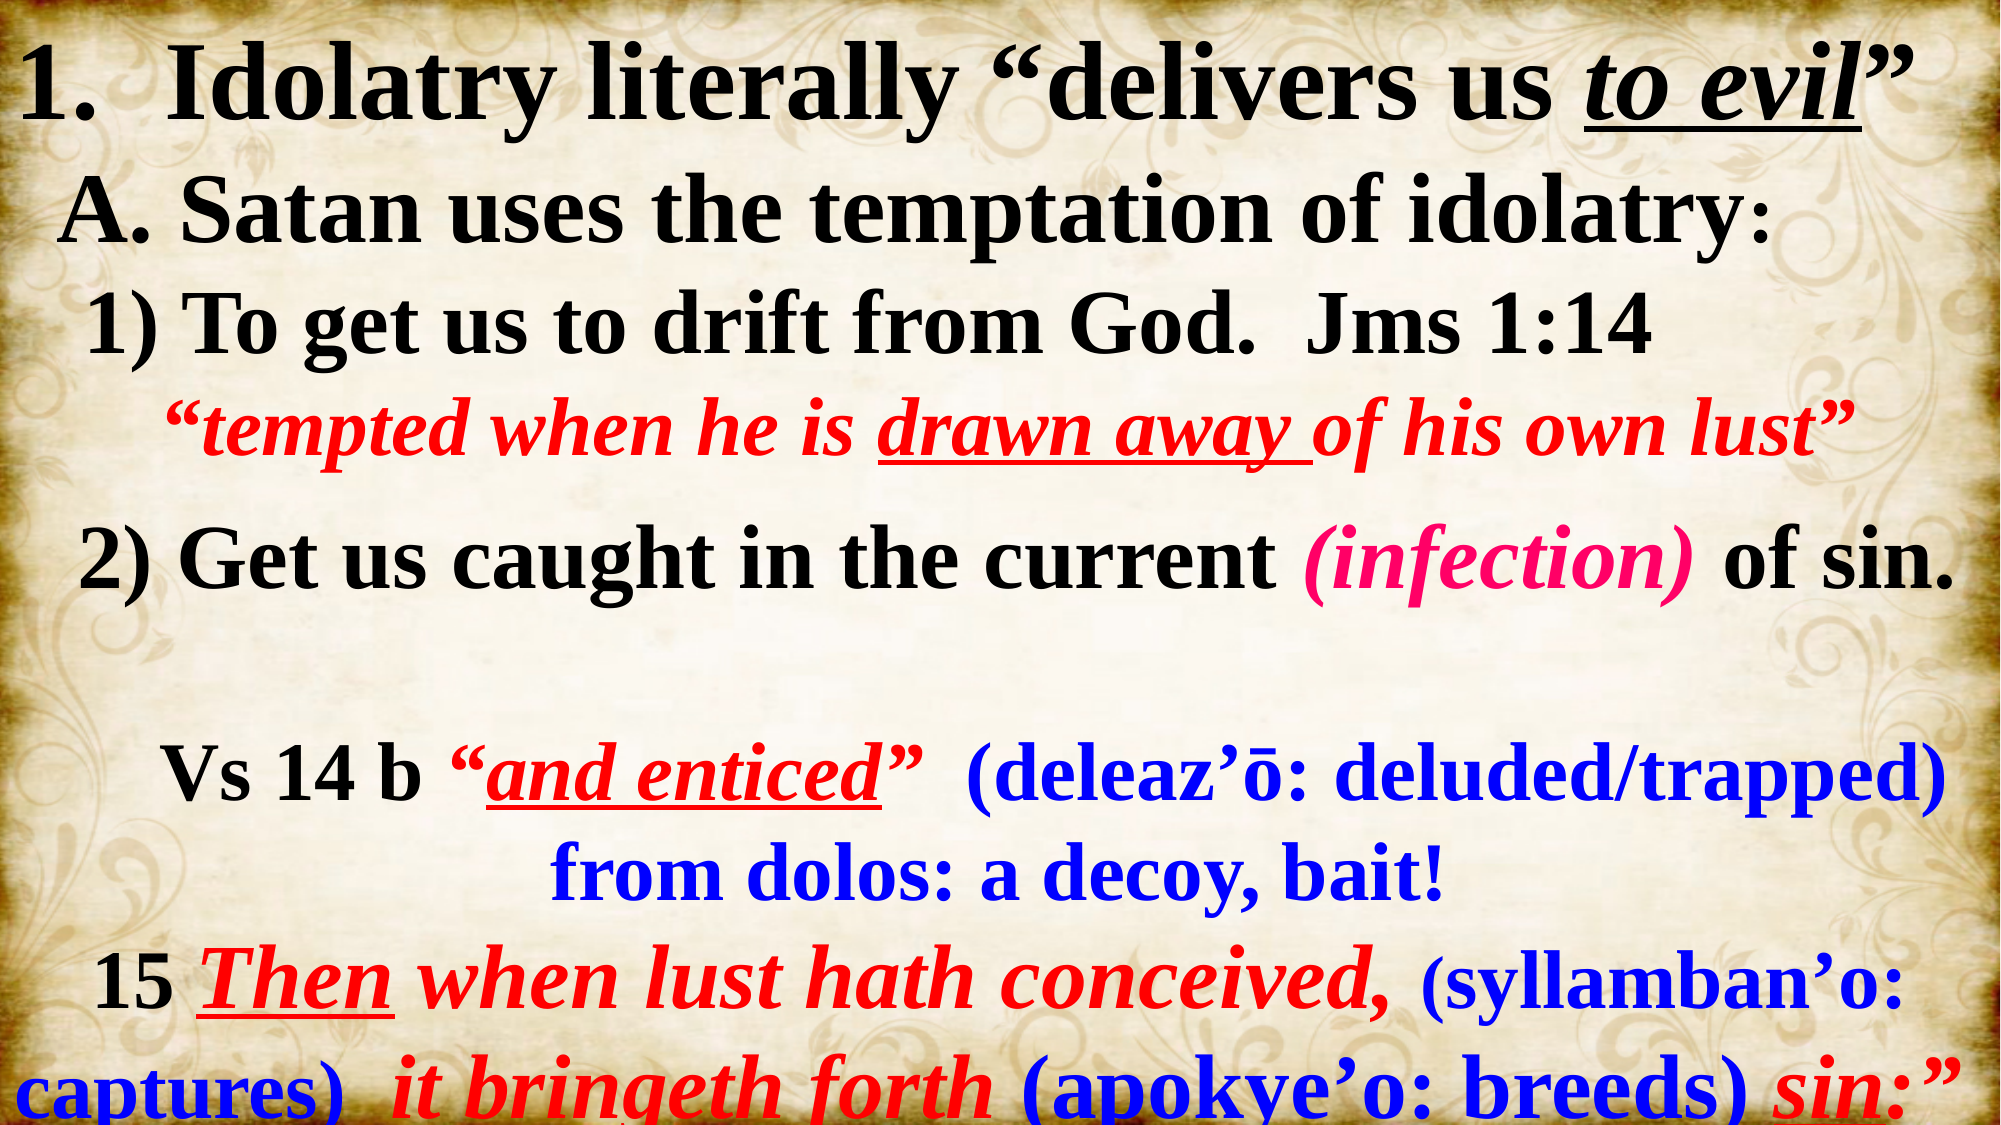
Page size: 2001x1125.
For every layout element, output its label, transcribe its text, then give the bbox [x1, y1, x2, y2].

text_box Idolatry literally “delivers us to evil” A. Satan uses the temptation of idolatry: 1) To get us to drift from God. Jms 1:14 “tempted when he is drawn away of his own lust” 2) Get us caught in the current (infection) of sin. Vs 14 b “and enticed” (deleaz’ō: deluded/trapped) from dolos: a decoy, bait! 15 Then when lust hath conceived, (syllamban’o: captures) it bringeth forth (apokye’o: breeds) sin:” [0, 0, 2000, 1125]
